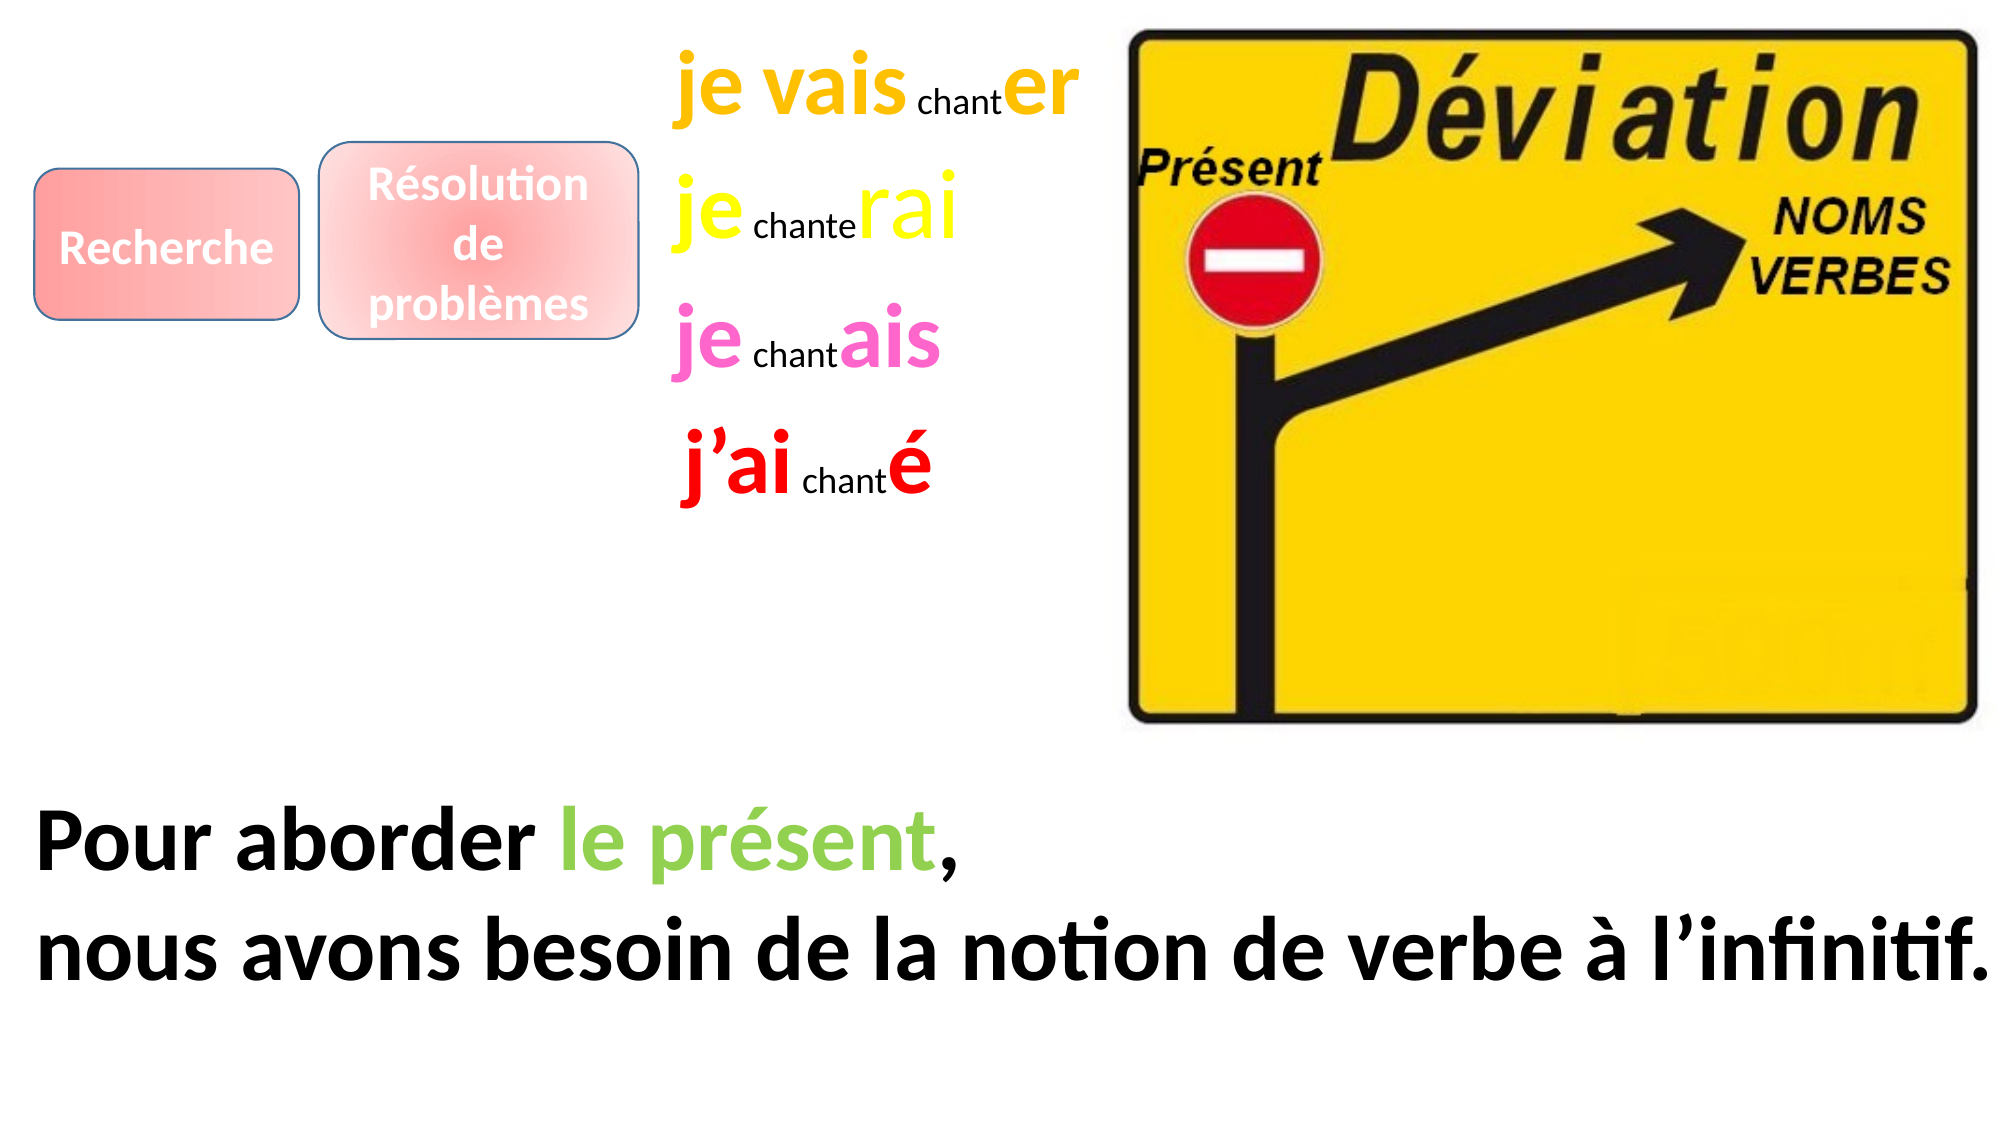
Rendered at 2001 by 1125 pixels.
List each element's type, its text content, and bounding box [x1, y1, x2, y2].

text_box je vais chanter [660, 15, 1096, 141]
text_box Pour aborder le présent, nous avons besoin de la notion de verbe à l’infinitif. [20, 771, 2000, 1006]
text_box je chanterai [660, 131, 976, 267]
text_box Recherche [33, 167, 301, 321]
text_box je chantais [659, 268, 958, 393]
text_box j’ai chanté [668, 394, 949, 520]
text_box Résolution de problèmes [317, 140, 640, 341]
picture [1107, 0, 2000, 742]
